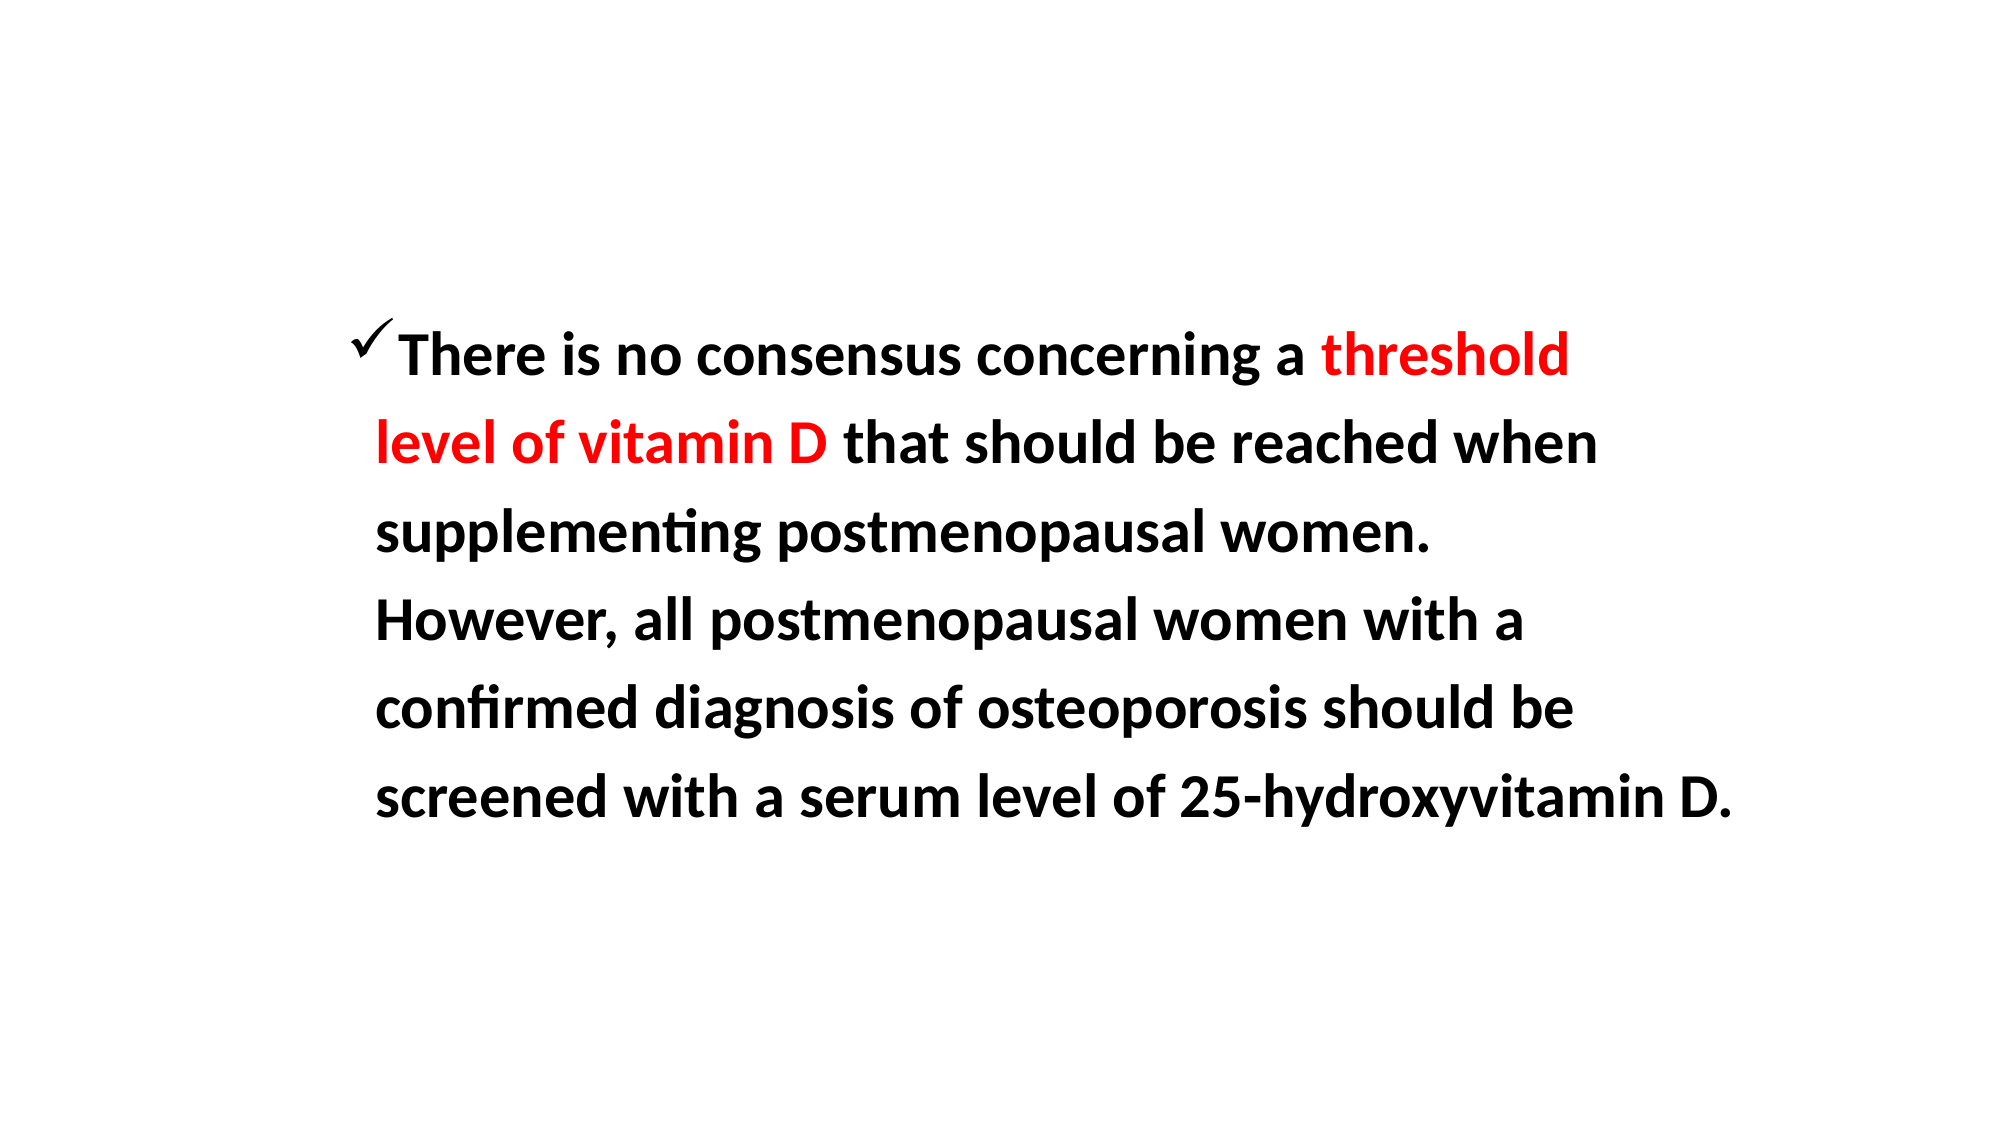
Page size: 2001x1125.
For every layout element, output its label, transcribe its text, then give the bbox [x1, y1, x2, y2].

list There is no consensus concerning a threshold level of vitamin D that should be reached when supplementing postmenopausal women. However, all postmenopausal women with a confirmed diagnosis of osteoporosis should be screened with a serum level of 25-hydroxyvitamin D. [331, 314, 1755, 1014]
